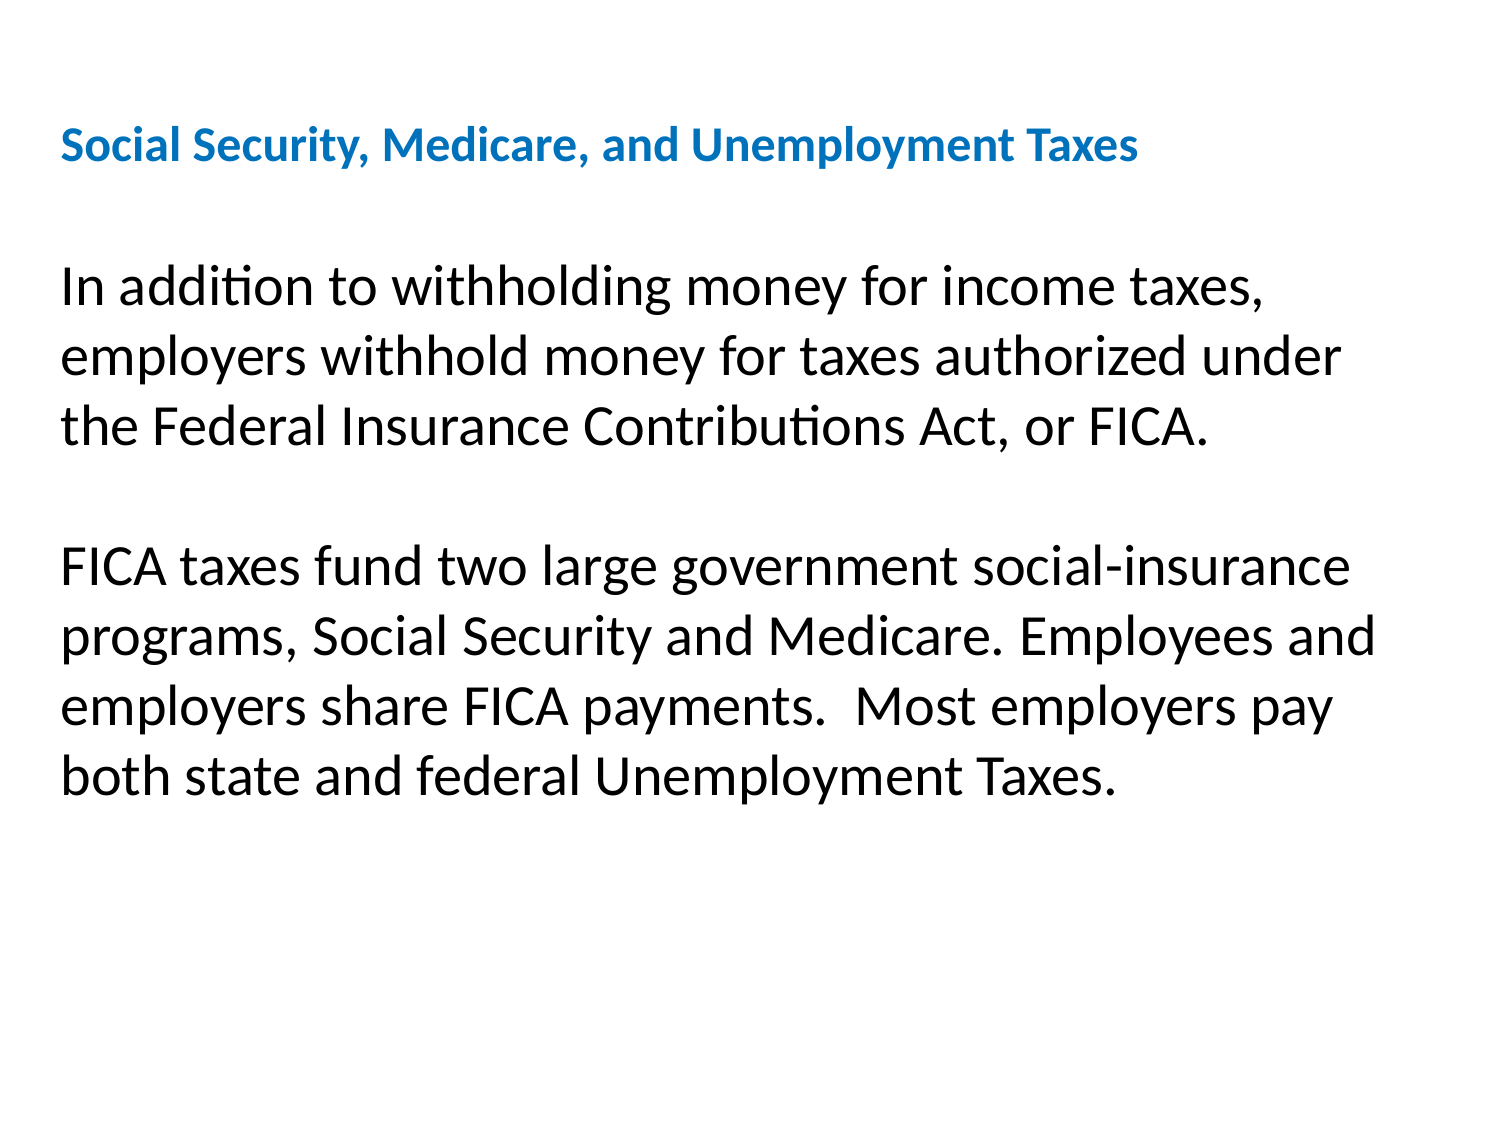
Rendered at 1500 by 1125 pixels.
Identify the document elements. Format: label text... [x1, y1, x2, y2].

text_box In addition to withholding money for income taxes, employers withhold money for taxes authorized under the Federal Insurance Contributions Act, or FICA. FICA taxes fund two large government social-insurance programs, Social Security and Medicare. Employees and employers share FICA payments. Most employers pay both state and federal Unemployment Taxes. [45, 239, 1434, 815]
text_box Social Security, Medicare, and Unemployment Taxes [45, 104, 1296, 179]
